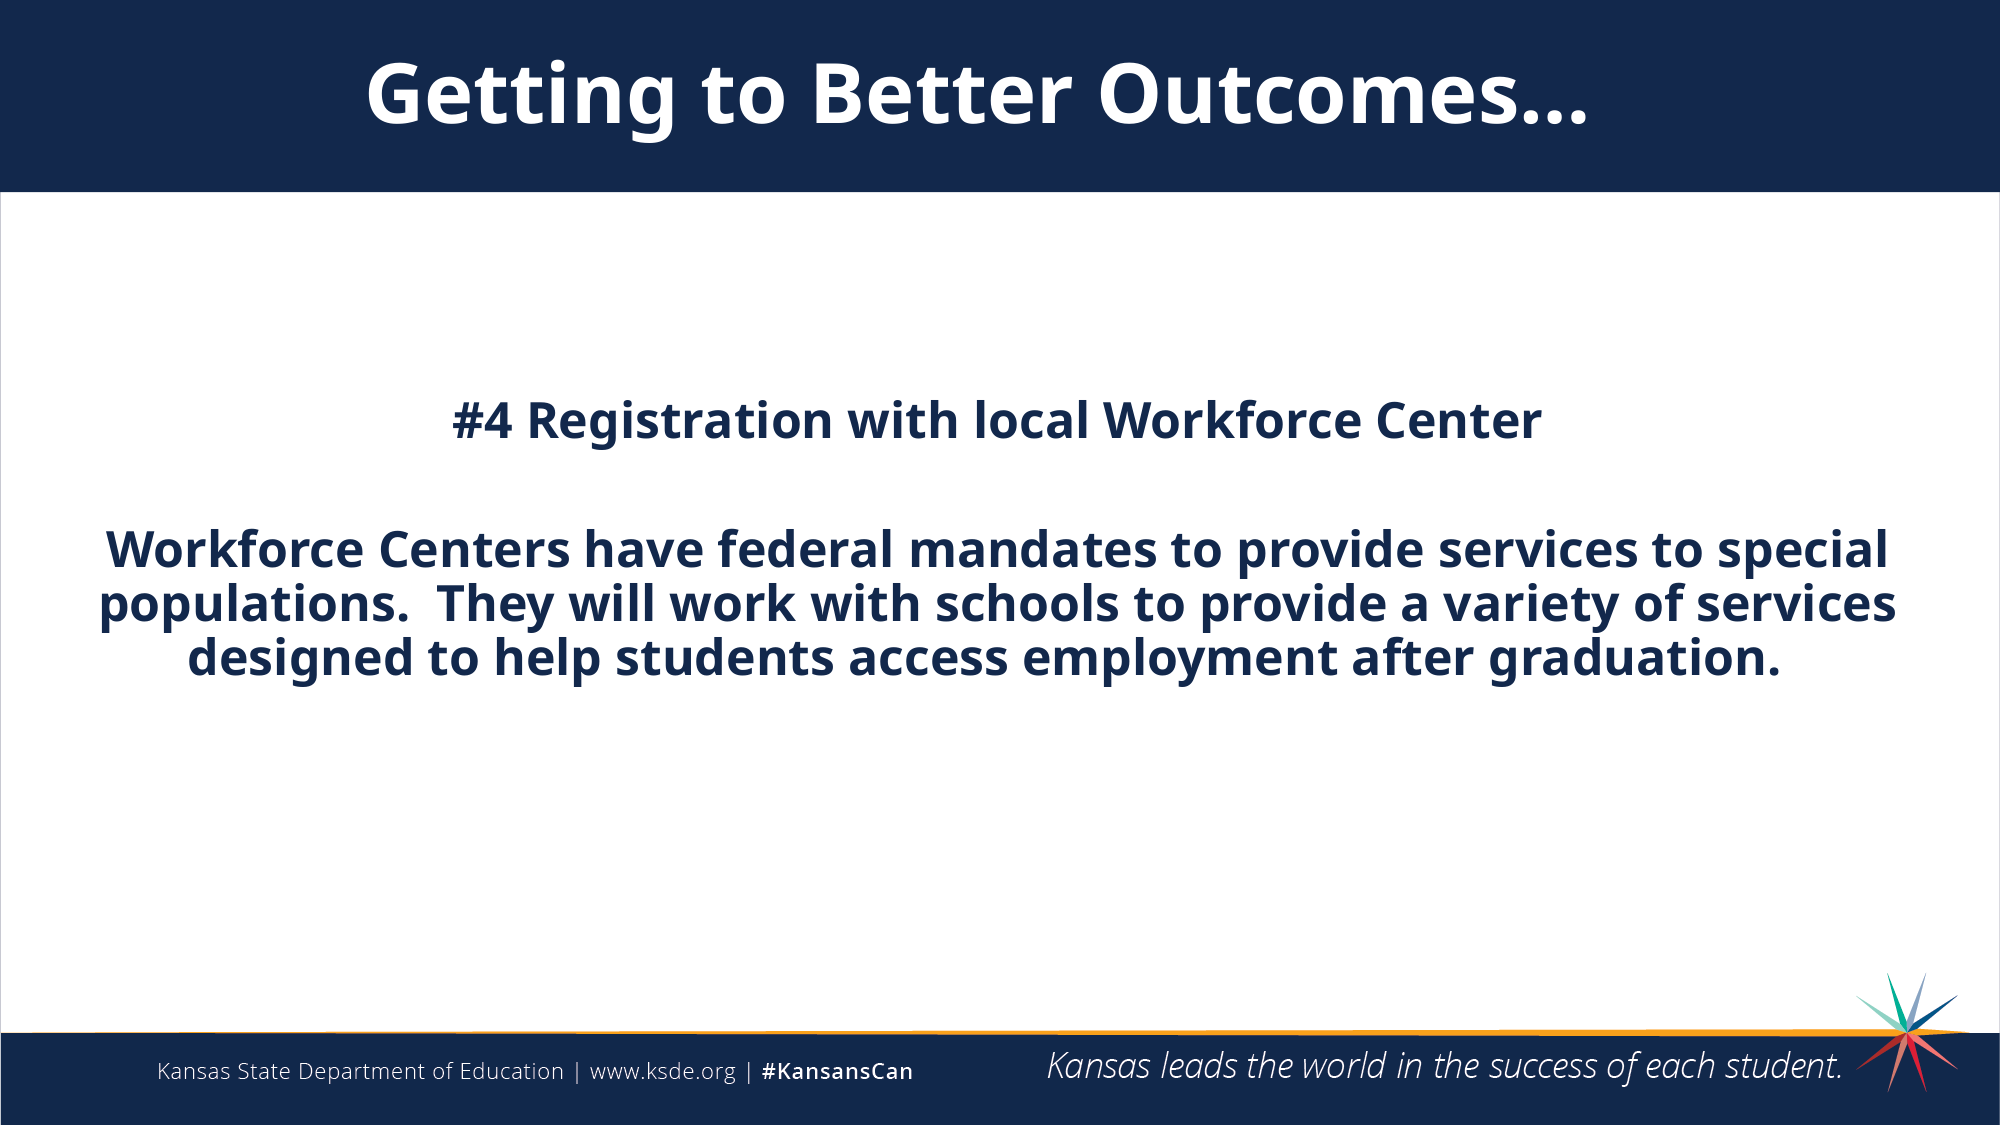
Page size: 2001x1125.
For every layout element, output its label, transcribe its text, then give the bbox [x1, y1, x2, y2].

title Getting to Better Outcomes… [0, 0, 2000, 193]
picture [0, 193, 2000, 1125]
text_box #4 Registration with local Workforce Center Workforce Centers have federal mandates to provide services to special populations. They will work with schools to provide a variety of services designed to help students access employment after graduation. [44, 255, 1952, 1021]
